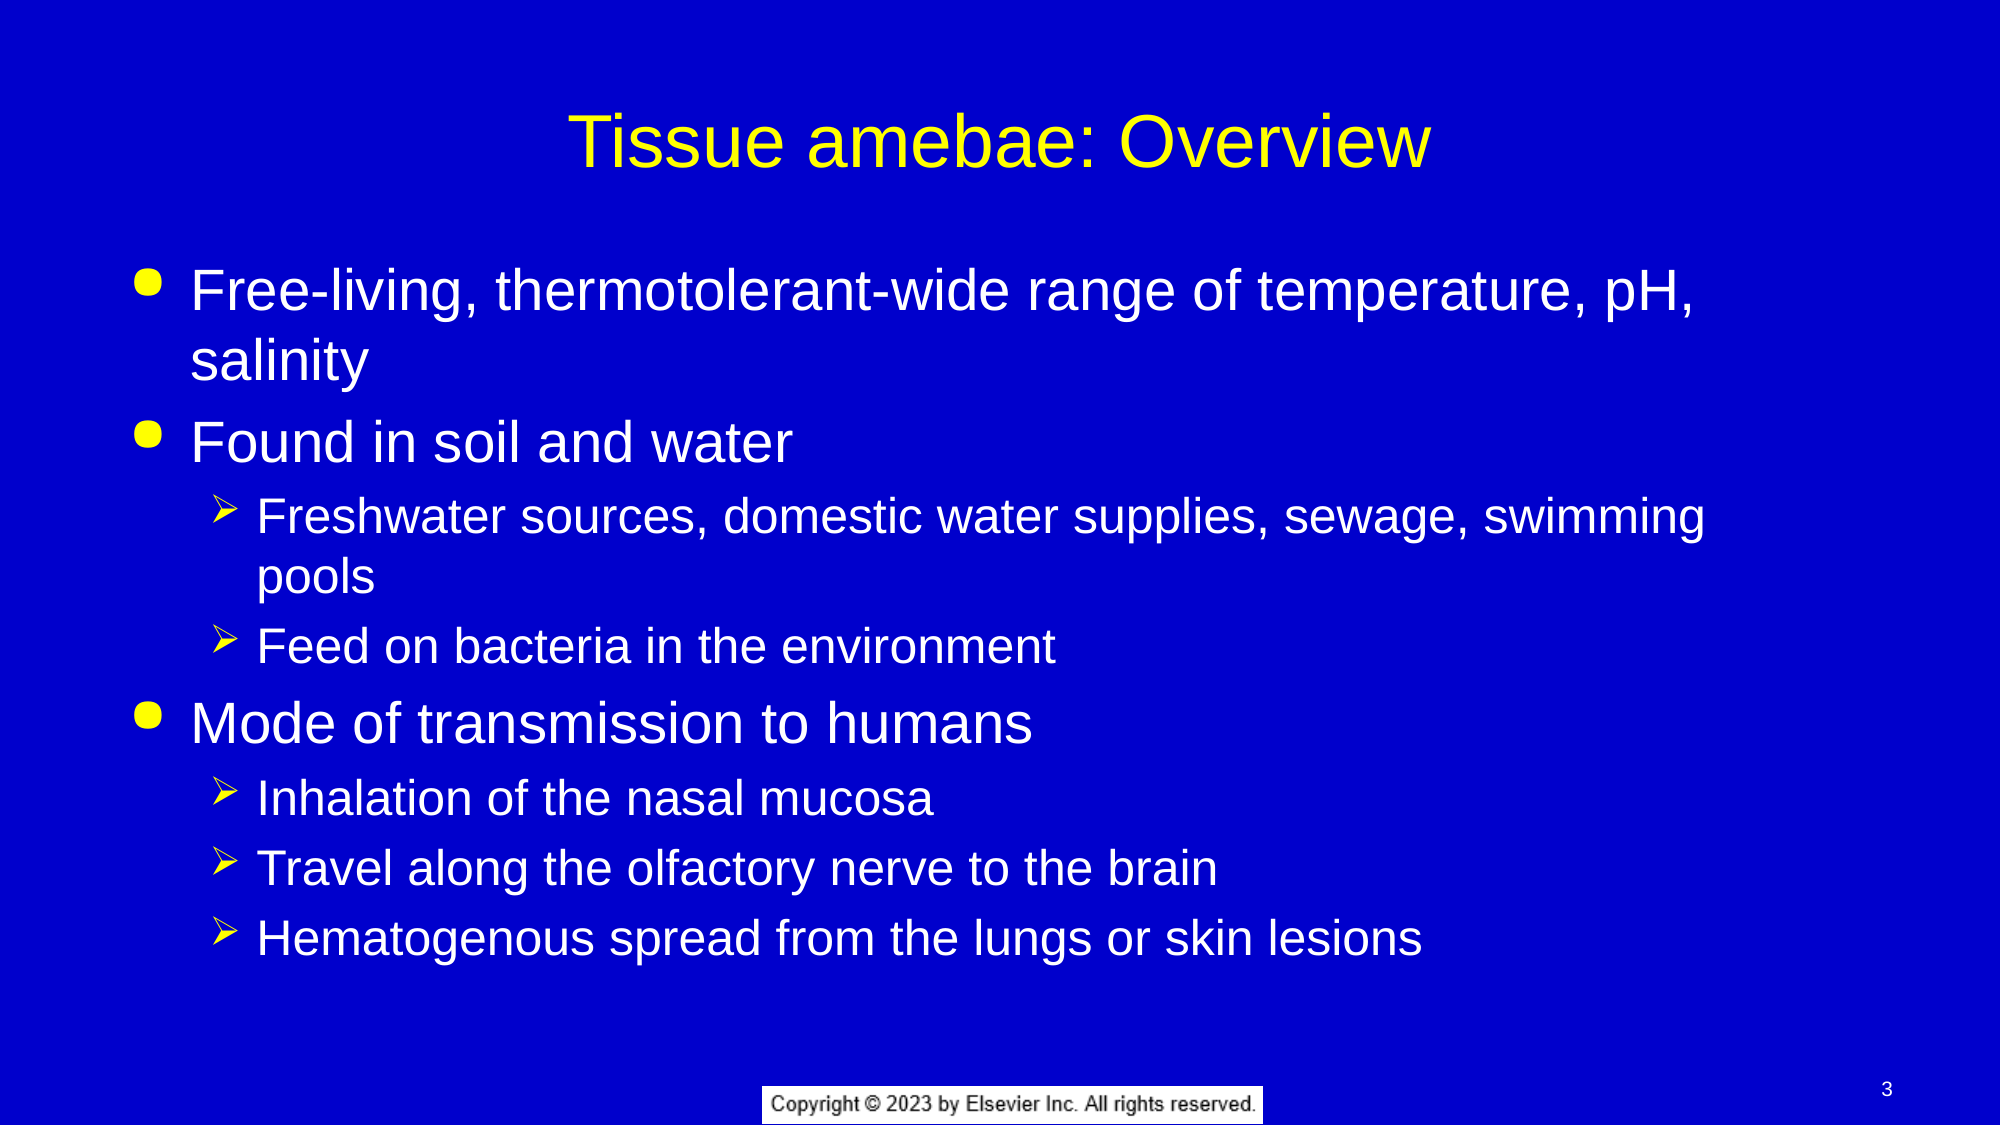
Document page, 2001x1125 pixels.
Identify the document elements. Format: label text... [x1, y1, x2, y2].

picture [762, 1086, 1263, 1124]
title Tissue amebae: Overview [149, 37, 1851, 238]
list Free-living, thermotolerant-wide range of temperature, pH, salinity Found in soil and water Freshwater sources, domestic water supplies, sewage, swimming pools Feed on bacteria in the environment Mode of transmission to humans Inhalation of the nasal mucosa Travel along the olfactory nerve to the brain Hematogenous spread from the lungs or skin lesions [119, 244, 1846, 960]
